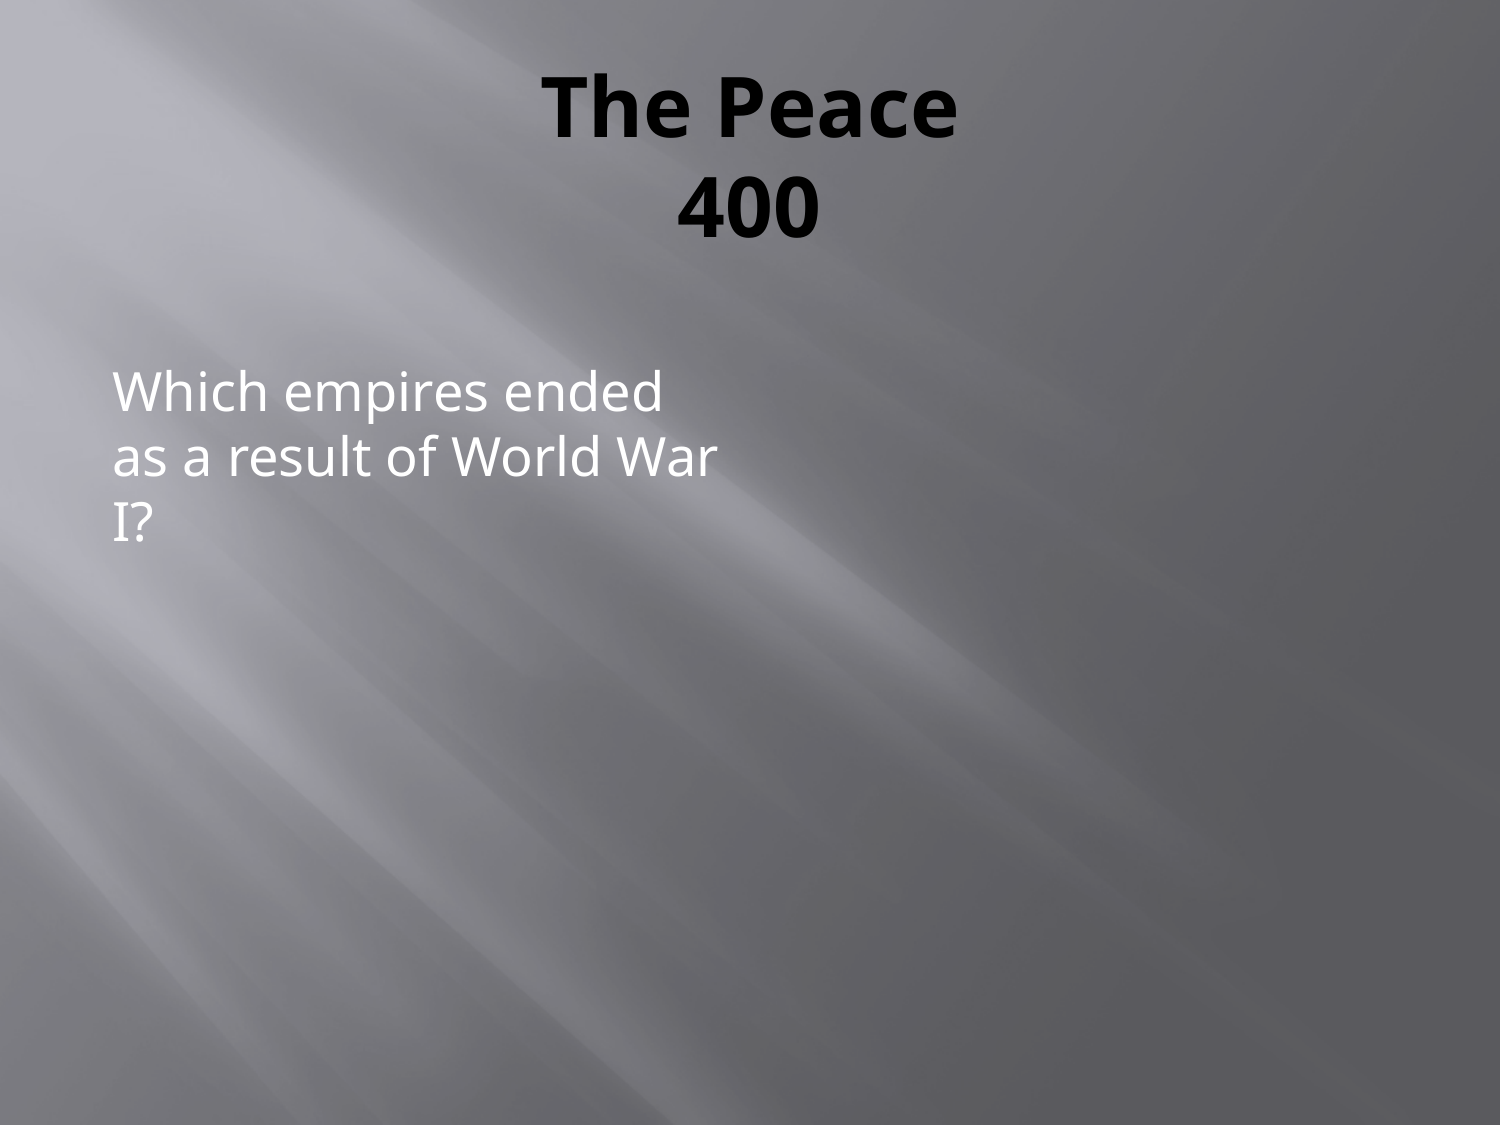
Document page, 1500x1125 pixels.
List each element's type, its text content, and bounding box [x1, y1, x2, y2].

list Which empires ended as a result of World War I? [75, 350, 738, 1005]
title The Peace 400 [75, 45, 1425, 263]
